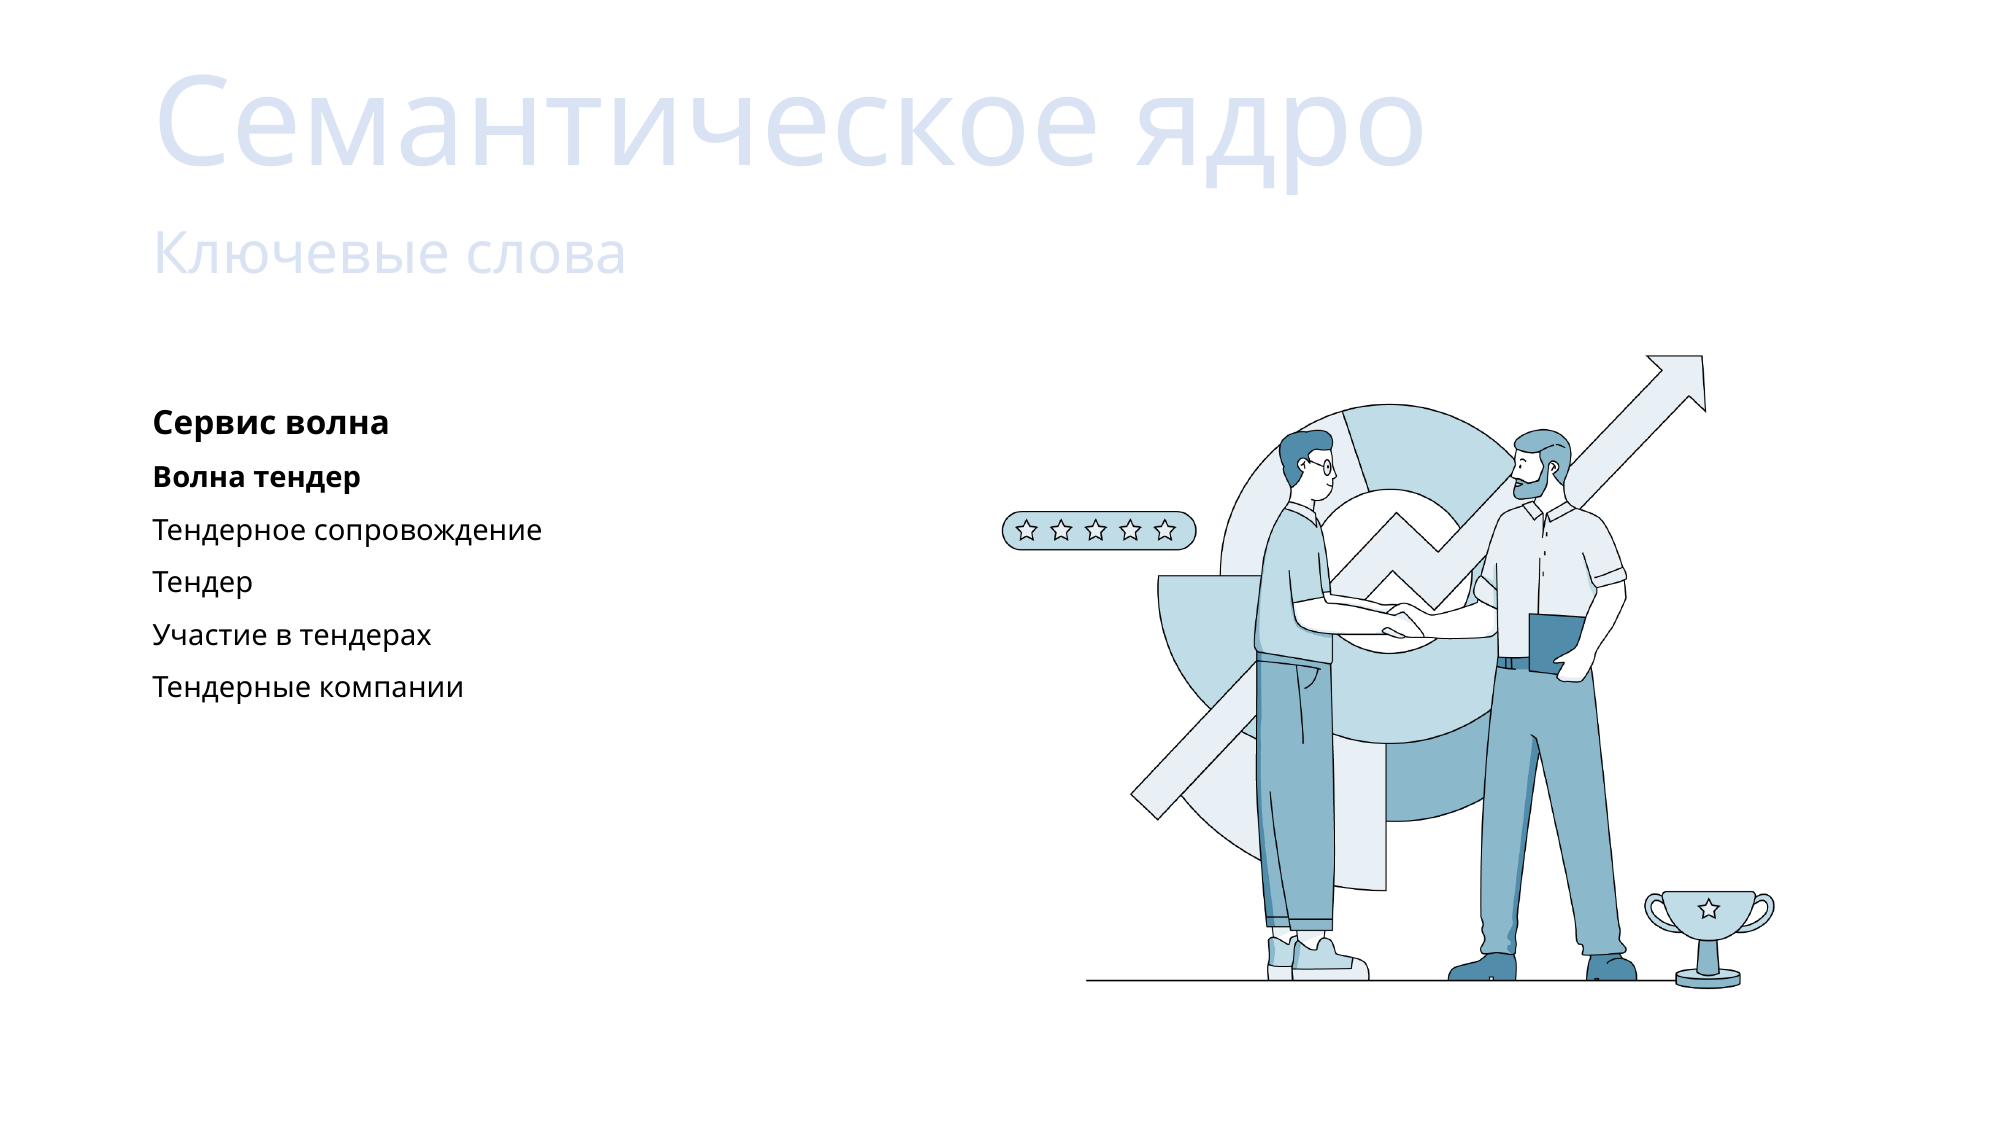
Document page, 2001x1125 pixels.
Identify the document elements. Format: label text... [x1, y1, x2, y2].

title Семантическое ядро [137, 16, 1863, 215]
text_box Сервис волна Волна тендер Тендерное сопровождение Тендер Участие в тендерах Тендерные компании [137, 398, 803, 1125]
list Ключевые слова [137, 215, 1863, 329]
picture [947, 271, 1801, 997]
